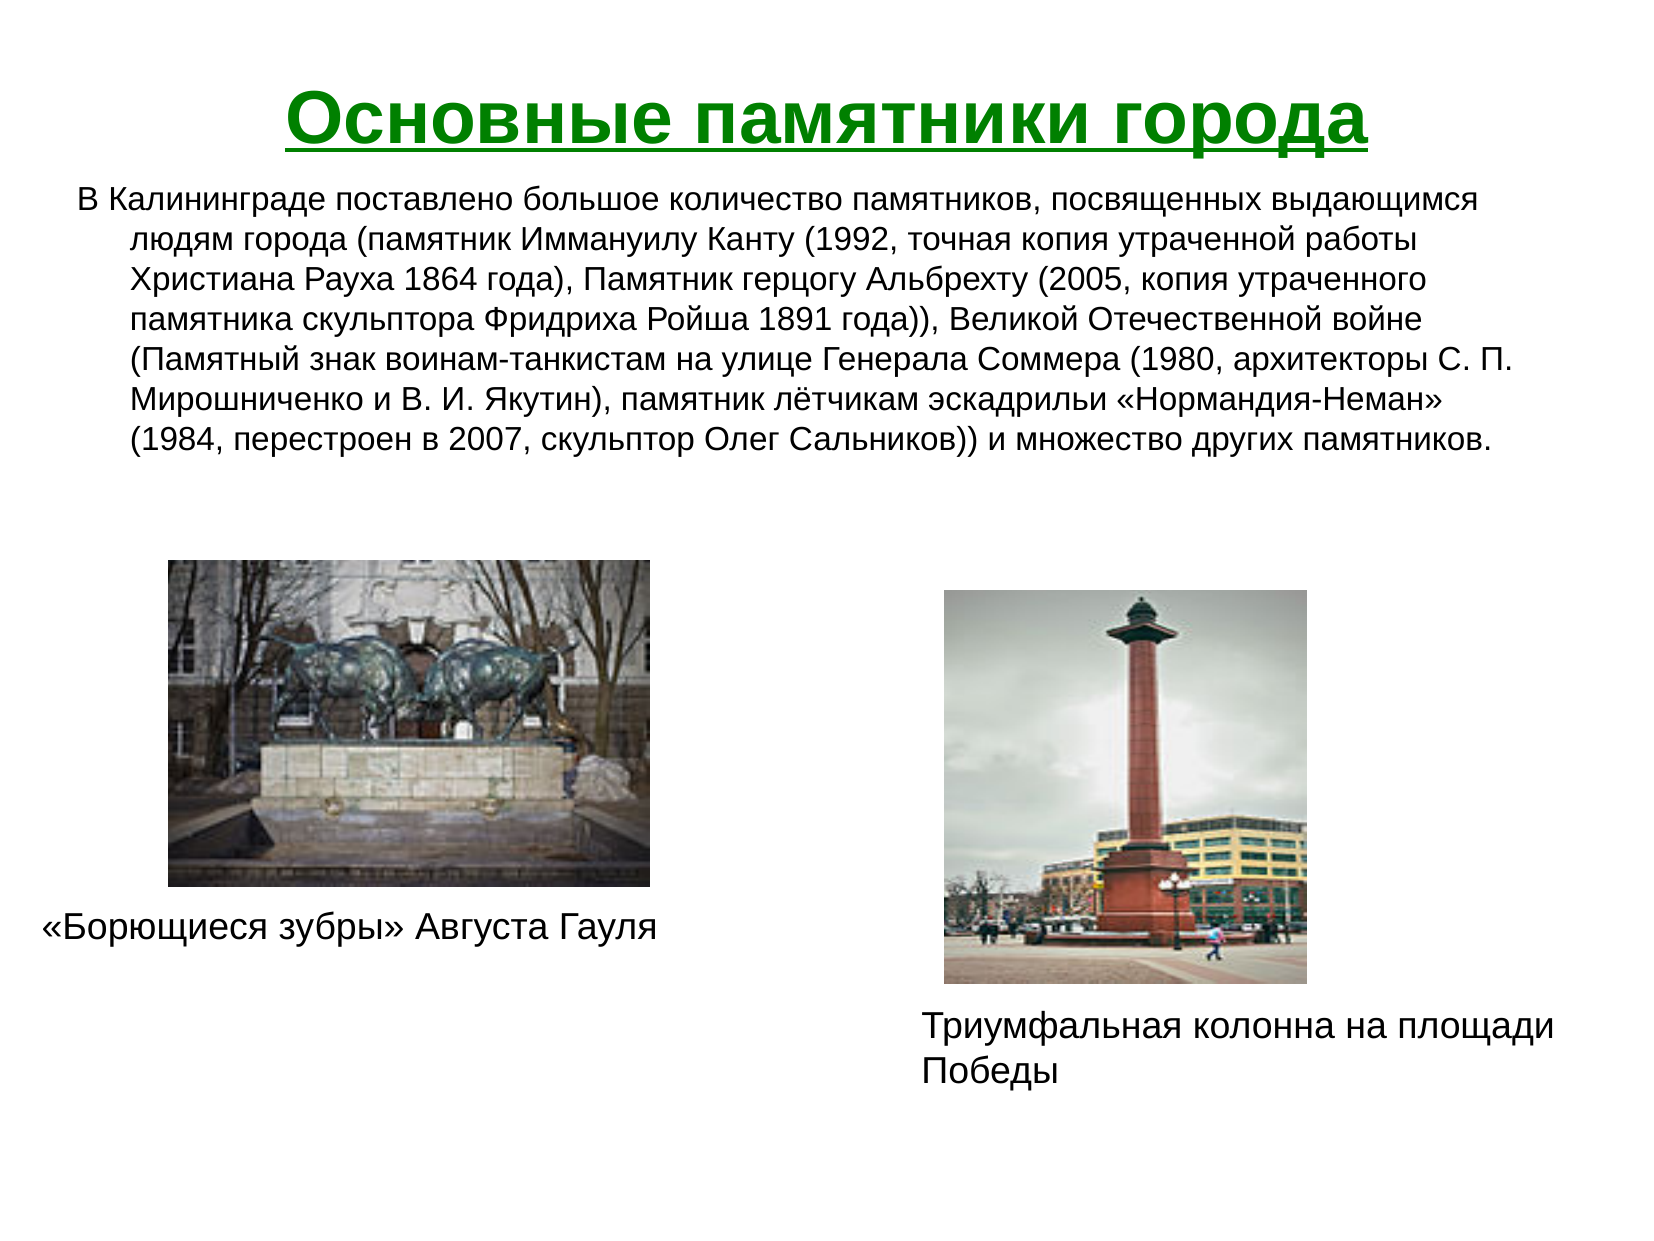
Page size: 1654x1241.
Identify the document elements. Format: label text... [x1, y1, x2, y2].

list В Калининграде поставлено большое количество памятников, посвященных выдающимся людям города (памятник Иммануилу Канту (1992, точная копия утраченной работы Христиана Рауха 1864 года), Памятник герцогу Альбрехту (2005, копия утраченного памятника скульптора Фридриха Ройша 1891 года)), Великой Отечественной войне (Памятный знак воинам-танкистам на улице Генерала Соммера (1980, архитекторы С. П. Мирошниченко и В. И. Якутин), памятник лётчикам эскадрильи «Нормандия-Неман» (1984, перестроен в 2007, скульптор Олег Сальников)) и множество других памятников. [59, 177, 1548, 897]
picture [168, 560, 650, 887]
picture [944, 590, 1307, 984]
title Основные памятники города [82, 49, 1571, 178]
text_box Триумфальная колонна на площади Победы [906, 993, 1388, 1093]
text_box «Борющиеся зубры» Августа Гауля [26, 894, 798, 1204]
